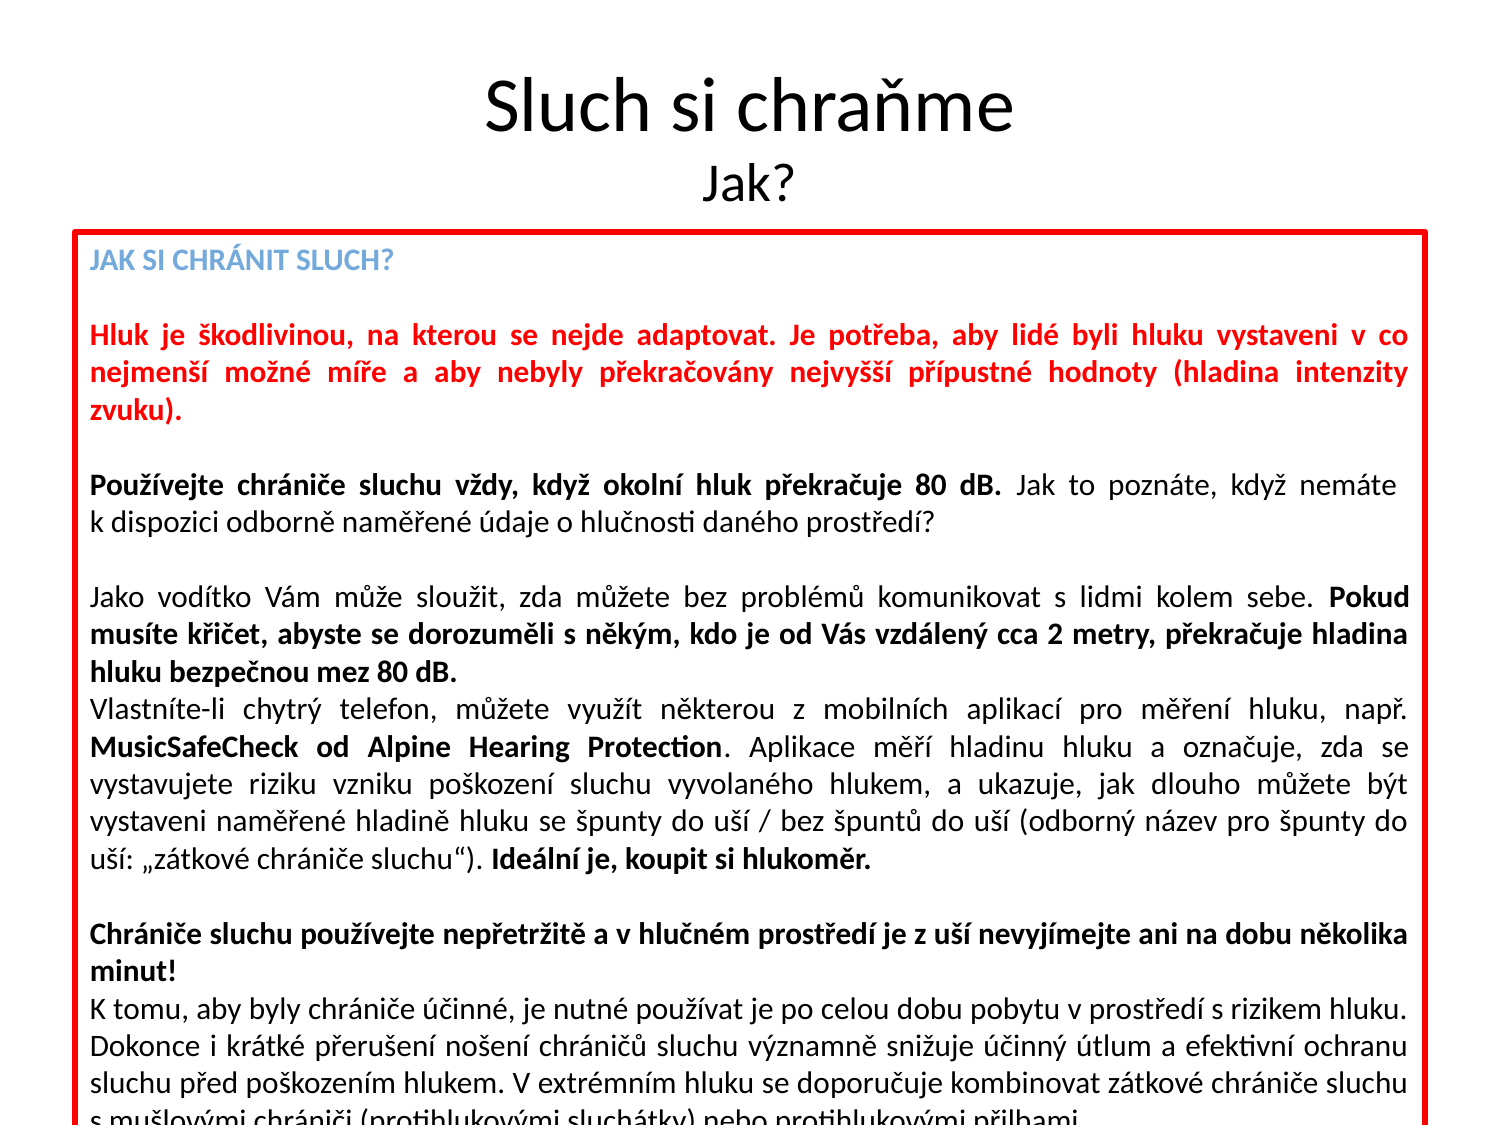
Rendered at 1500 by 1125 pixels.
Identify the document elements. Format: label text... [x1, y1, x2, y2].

title Sluch si chraňme Jak? [75, 45, 1425, 231]
text_box JAK SI CHRÁNIT SLUCH? Hluk je škodlivinou, na kterou se nejde adaptovat. Je potřeba, aby lidé byli hluku vystaveni v co nejmenší možné míře a aby nebyly překračovány nejvyšší přípustné hodnoty (hladina intenzity zvuku). Používejte chrániče sluchu vždy, když okolní hluk překračuje 80 dB. Jak to poznáte, když nemáte k dispozici odborně naměřené údaje o hlučnosti daného prostředí? Jako vodítko Vám může sloužit, zda můžete bez problémů komunikovat s lidmi kolem sebe. Pokud musíte křičet, abyste se dorozuměli s někým, kdo je od Vás vzdálený cca 2 metry, překračuje hladina hluku bezpečnou mez 80 dB. Vlastníte-li chytrý telefon, můžete využít některou z mobilních aplikací pro měření hluku, např. MusicSafeCheck od Alpine Hearing Protection. Aplikace měří hladinu hluku a označuje, zda se vystavujete riziku vzniku poškození sluchu vyvolaného hlukem, a ukazuje, jak dlouho můžete být vystaveni naměřené hladině hluku se špunty do uší / bez špuntů do uší (odborný název pro špunty do uší: „zátkové chrániče sluchu“). Ideální je, koupit si hlukoměr. Chrániče sluchu používejte nepřetržitě a v hlučném prostředí je z uší nevyjímejte ani na dobu několika minut! K tomu, aby byly chrániče účinné, je nutné používat je po celou dobu pobytu v prostředí s rizikem hluku. Dokonce i krátké přerušení nošení chráničů sluchu významně snižuje účinný útlum a efektivní ochranu sluchu před poškozením hlukem. V extrémním hluku se doporučuje kombinovat zátkové chrániče sluchu s mušlovými chrániči (protihlukovými sluchátky) nebo protihlukovými přilbami. [74, 231, 1425, 1125]
